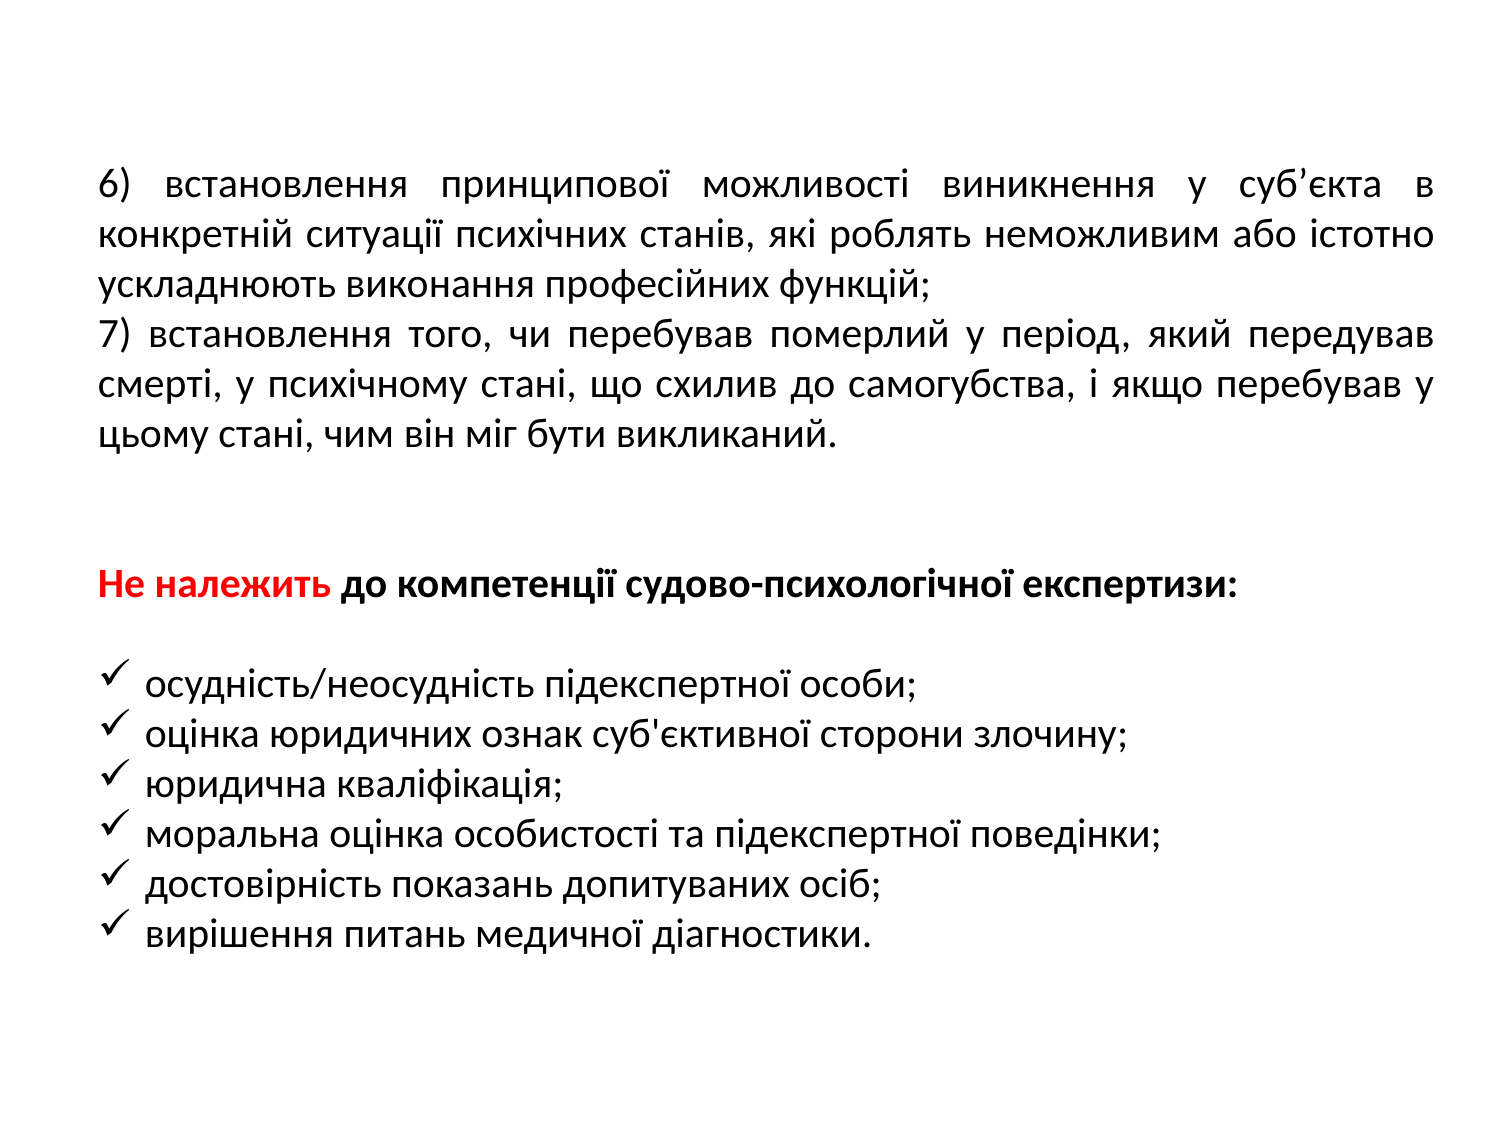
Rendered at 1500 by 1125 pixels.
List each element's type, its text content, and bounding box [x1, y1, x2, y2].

text_box 6) встановлення принципової можливості виникнення у суб’єкта в конкретній ситуації психічних станів, які роблять неможливим або істотно ускладнюють виконання професійних функцій; 7) встановлення того, чи перебував померлий у період, який передував смерті, у психічному стані, що схилив до самогубства, і якщо перебував у цьому стані, чим він міг бути викликаний. Не належить до компетенції судово-психологічної експертизи: осудність/неосудність підекспертної особи; оцінка юридичних ознак суб'єктивної сторони злочину; юридична кваліфікація; моральна оцінка особистості та підекспертної поведінки; достовірність показань допитуваних осіб; вирішення питань медичної діагностики. [83, 148, 1450, 964]
